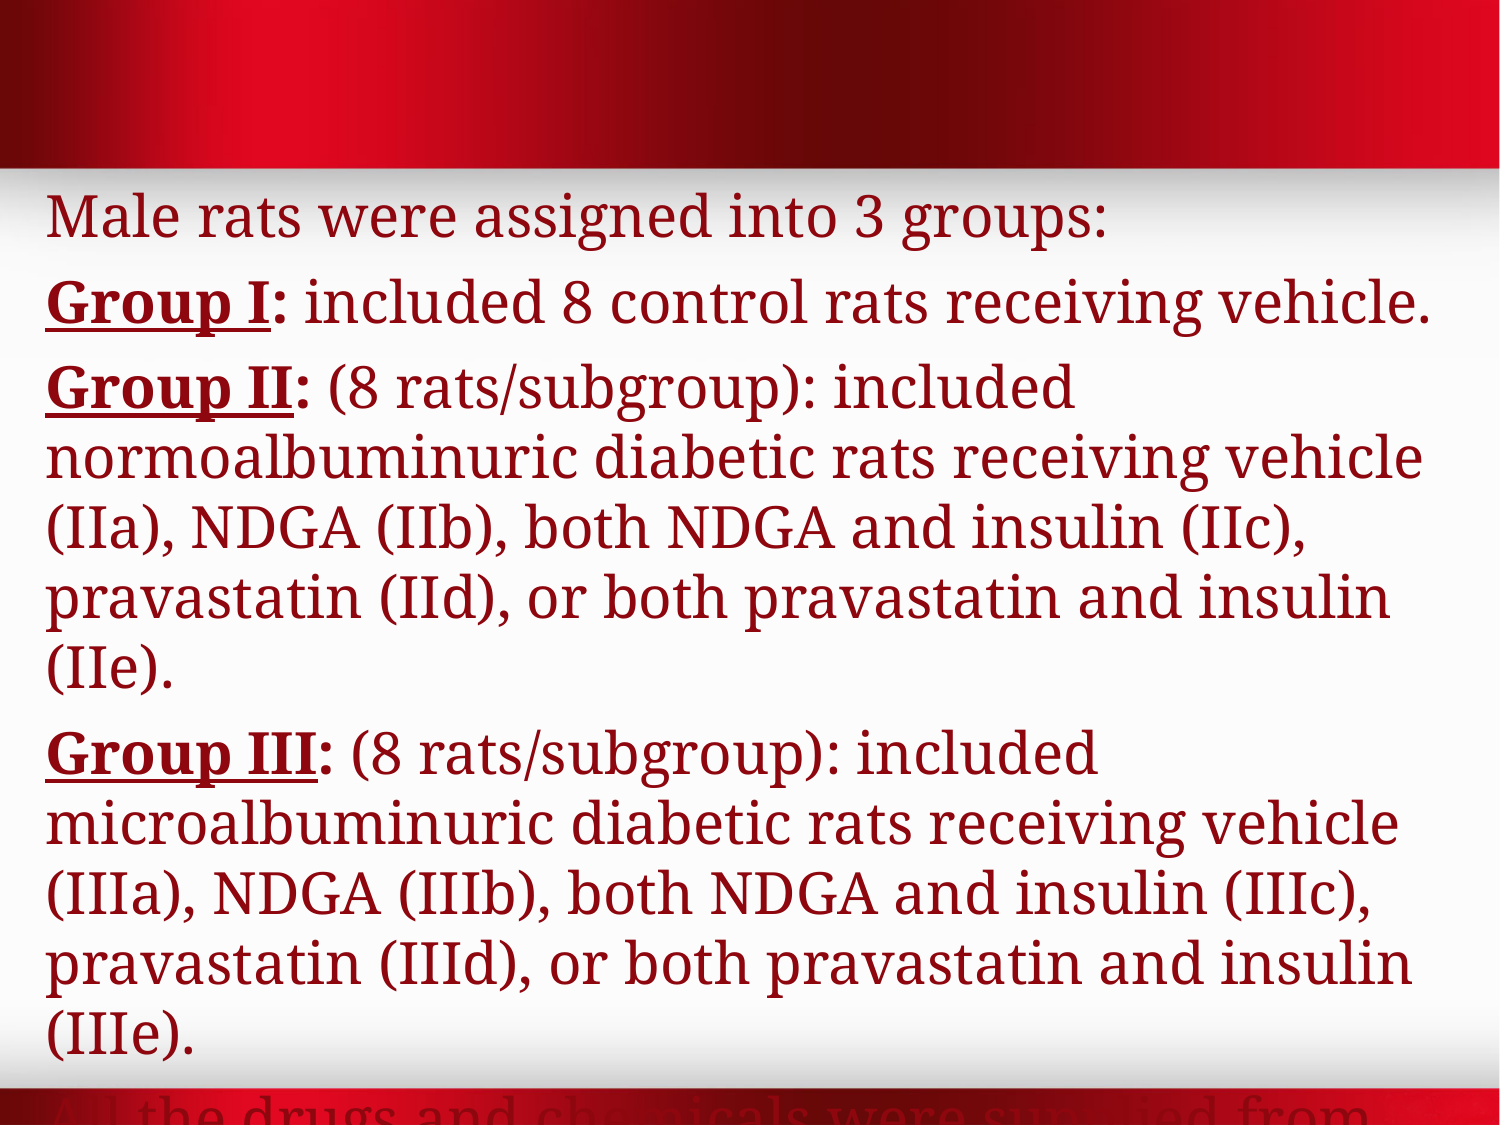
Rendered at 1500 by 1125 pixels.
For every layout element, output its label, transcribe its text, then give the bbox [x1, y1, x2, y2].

list Male rats were assigned into 3 groups: Group I: included 8 control rats receiving vehicle. Group II: (8 rats/subgroup): included normoalbuminuric diabetic rats receiving vehicle (IIa), NDGA (IIb), both NDGA and insulin (IIc), pravastatin (IId), or both pravastatin and insulin (IIe). Group III: (8 rats/subgroup): included microalbuminuric diabetic rats receiving vehicle (IIIa), NDGA (IIIb), both NDGA and insulin (IIIc), pravastatin (IIId), or both pravastatin and insulin (IIIe). All the drugs and chemicals were supplied from Sigma (St. Louis, MO, USA). [30, 171, 1459, 1085]
